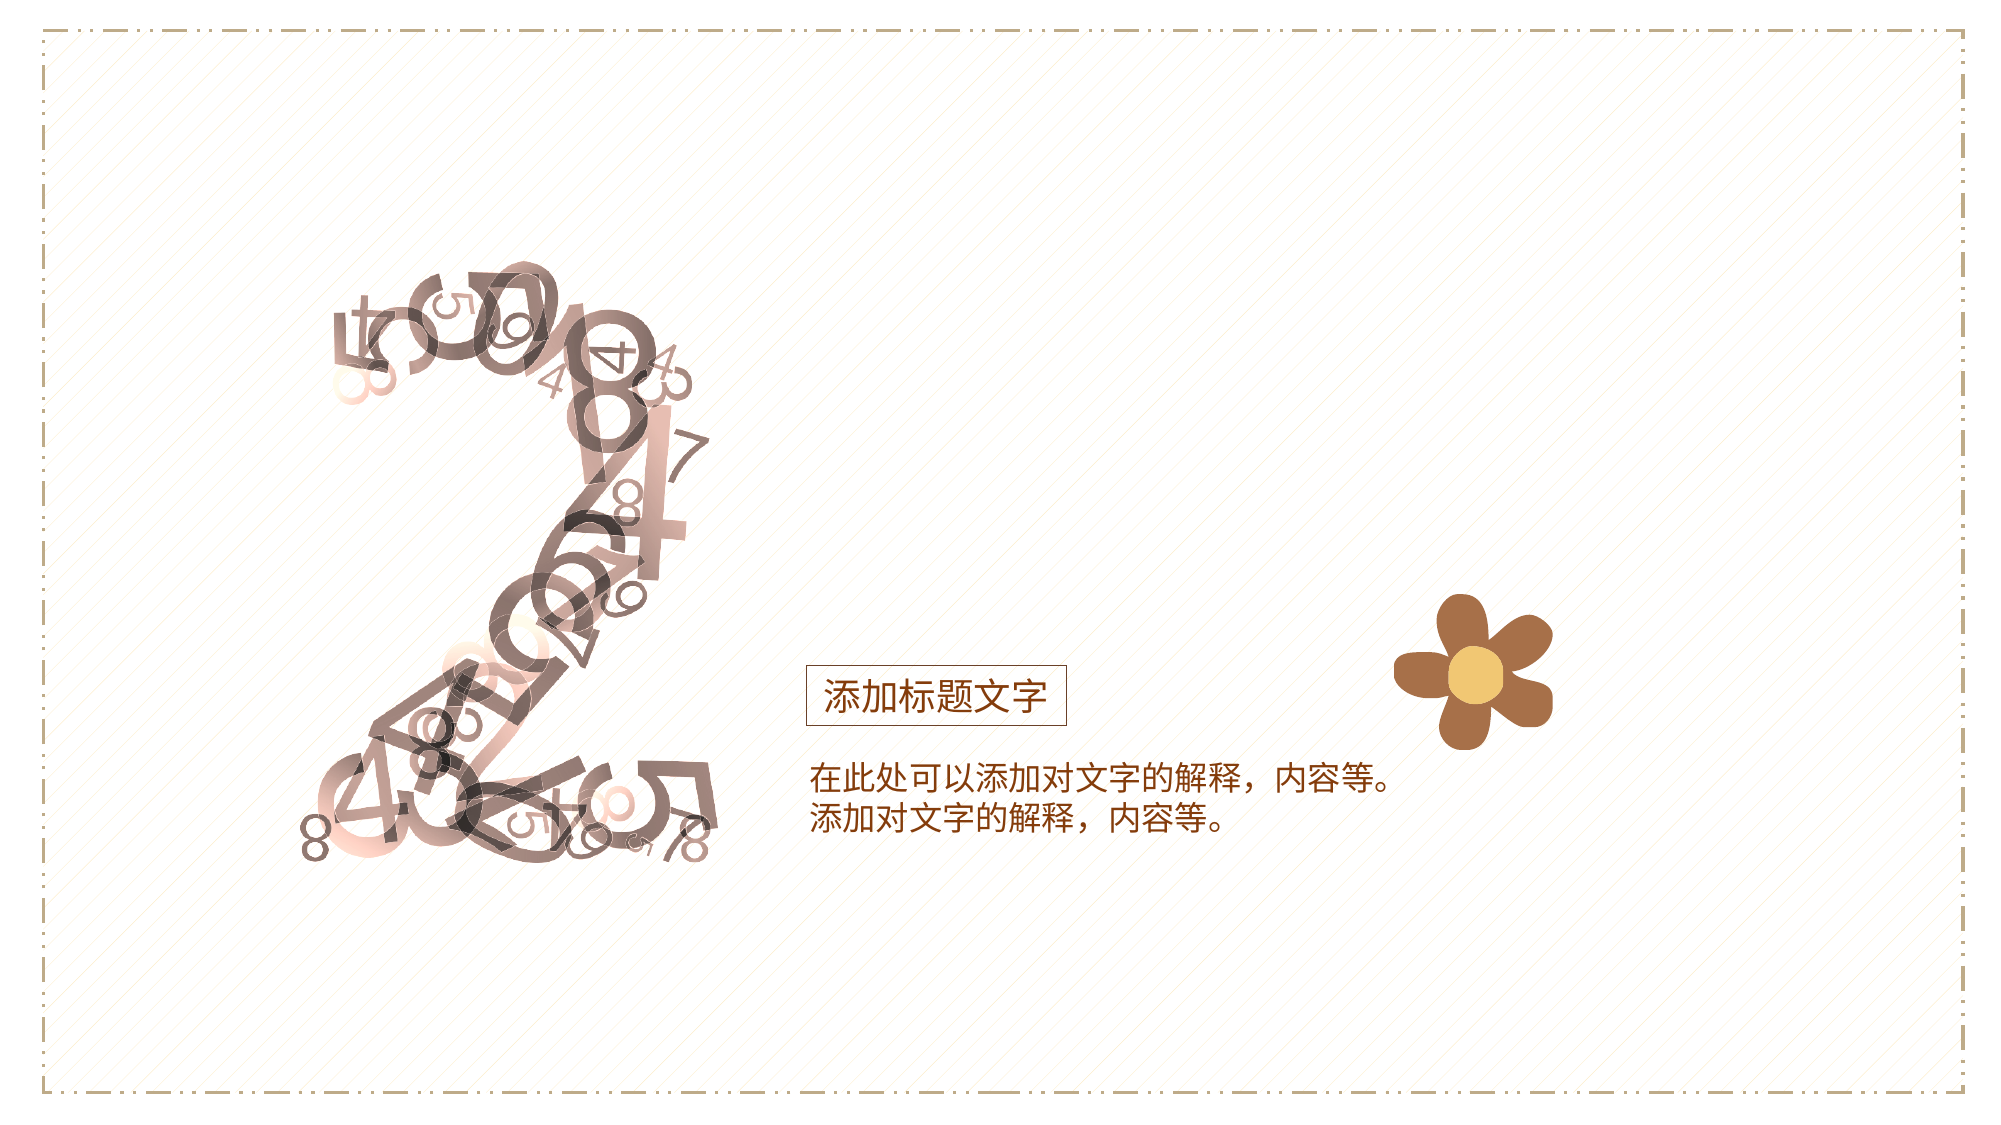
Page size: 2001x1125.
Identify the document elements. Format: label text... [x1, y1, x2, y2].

text_box [42, 30, 1964, 1094]
text_box 添加标题文字 [806, 665, 1067, 726]
picture [1394, 594, 1554, 750]
picture [300, 261, 718, 863]
text_box 在此处可以添加对文字的解释，内容等。 添加对文字的解释，内容等。 [794, 750, 1527, 845]
